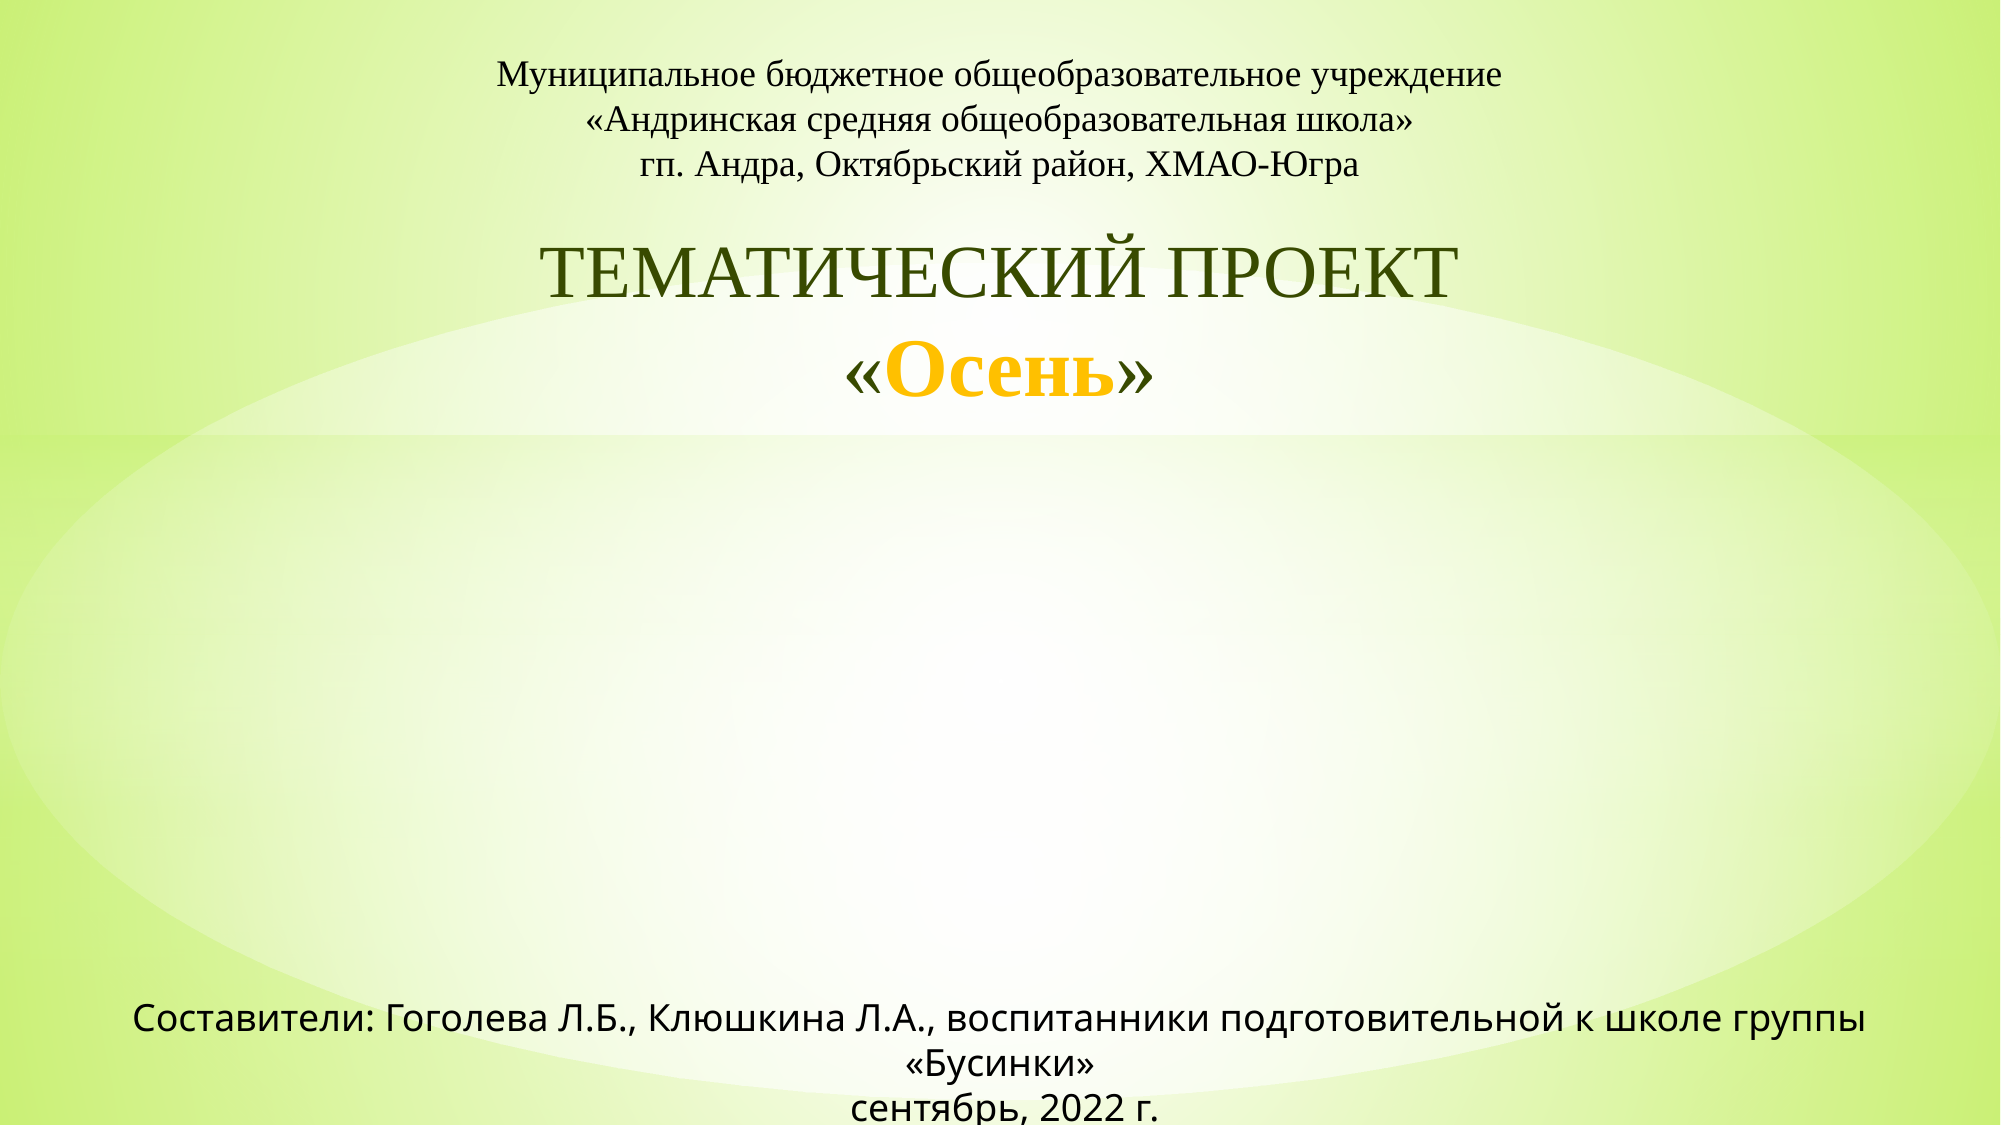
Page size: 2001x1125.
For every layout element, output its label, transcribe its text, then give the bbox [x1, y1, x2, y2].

text_box Составители: Гоголева Л.Б., Клюшкина Л.А., воспитанники подготовительной к школе группы «Бусинки» сентябрь, 2022 г. [50, 986, 1950, 1125]
text_box ТЕМАТИЧЕСКИЙ ПРОЕКТ «Осень» [311, 215, 1689, 421]
text_box Муниципальное бюджетное общеобразовательное учреждение «Андринская средняя общеобразовательная школа» гп. Андра, Октябрьский район, ХМАО-Югра [279, 41, 1720, 192]
